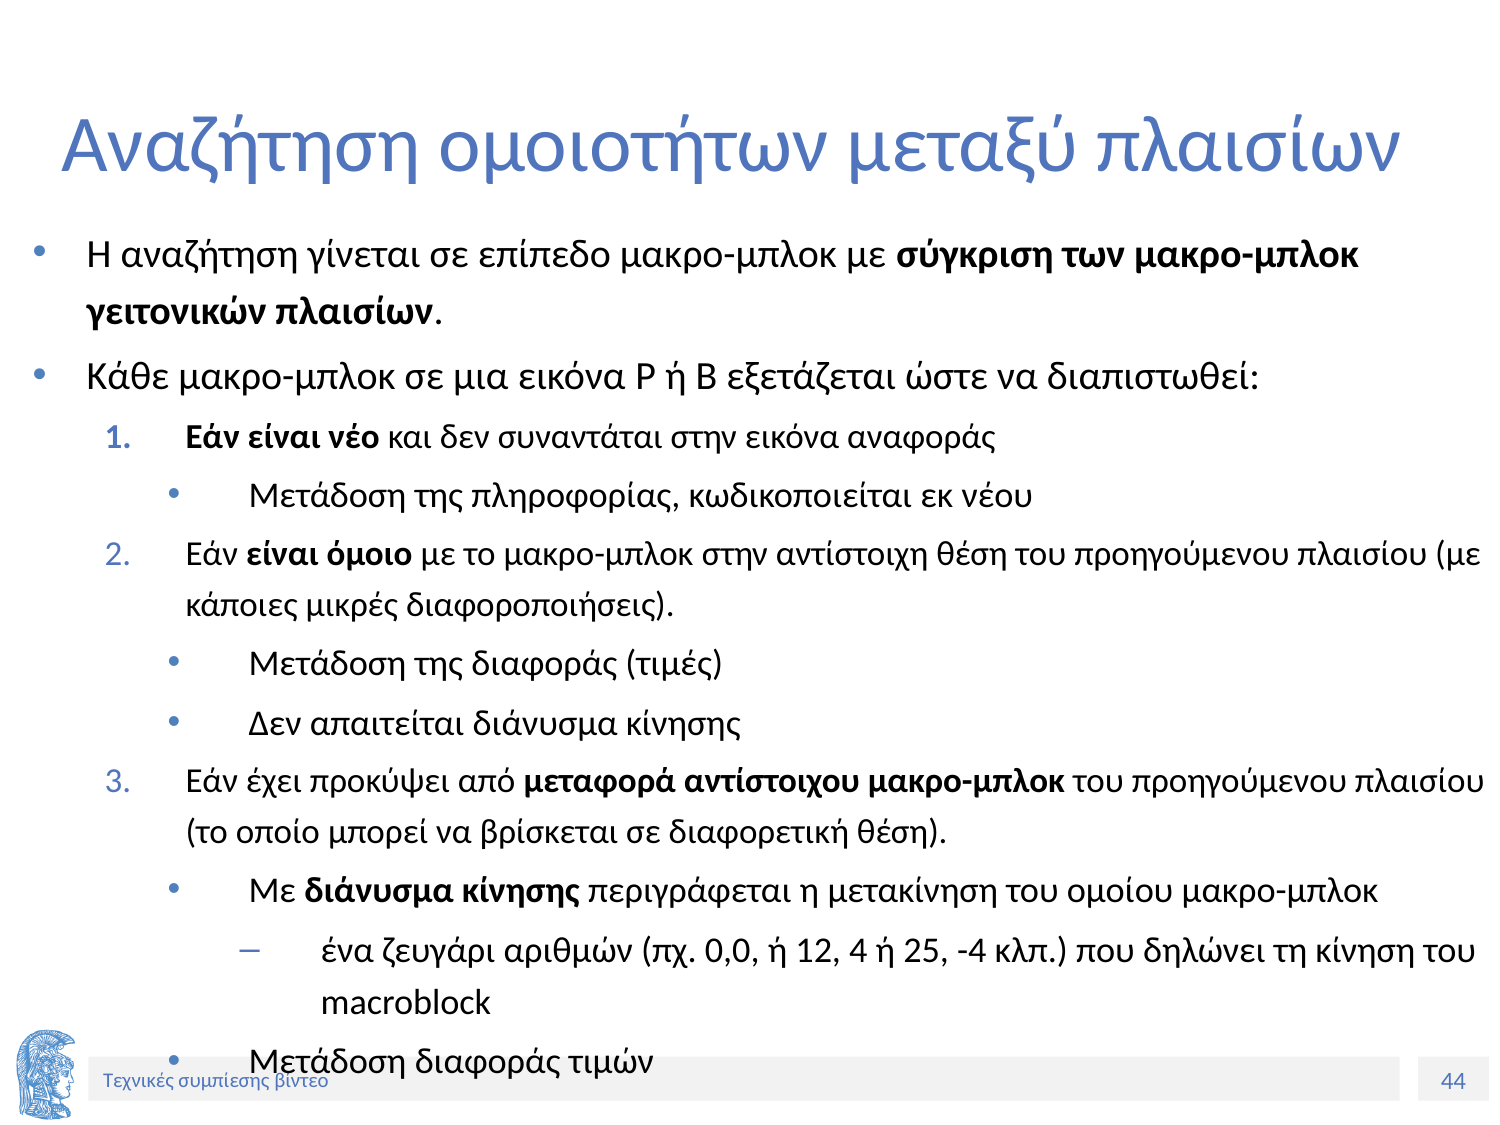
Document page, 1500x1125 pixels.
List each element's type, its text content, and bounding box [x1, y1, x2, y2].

picture [9, 1026, 81, 1120]
list Η αναζήτηση γίνεται σε επίπεδο μακρο-μπλοκ με σύγκριση των μακρο-μπλοκ γειτονικών πλαισίων. Κάθε μακρο-μπλοκ σε μια εικόνα P ή Β εξετάζεται ώστε να διαπιστωθεί: Εάν είναι νέο και δεν συναντάται στην εικόνα αναφοράς Μετάδοση της πληροφορίας, κωδικοποιείται εκ νέου Εάν είναι όμοιο με το μακρο-μπλοκ στην αντίστοιχη θέση του προηγούμενου πλαισίου (με κάποιες μικρές διαφοροποιήσεις). Μετάδοση της διαφοράς (τιμές) Δεν απαιτείται διάνυσμα κίνησης Εάν έχει προκύψει από μεταφορά αντίστοιχου μακρο-μπλοκ του προηγούμενου πλαισίου (το οποίο μπορεί να βρίσκεται σε διαφορετική θέση). Με διάνυσμα κίνησης περιγράφεται η μετακίνηση του ομοίου μακρο-μπλοκ ένα ζευγάρι αριθμών (πχ. 0,0, ή 12, 4 ή 25, -4 κλπ.) που δηλώνει τη κίνηση του macroblock Μετάδοση διαφοράς τιμών [17, 210, 1500, 1101]
title Αναζήτηση ομοιοτήτων μεταξύ πλαισίων [0, 45, 1483, 233]
